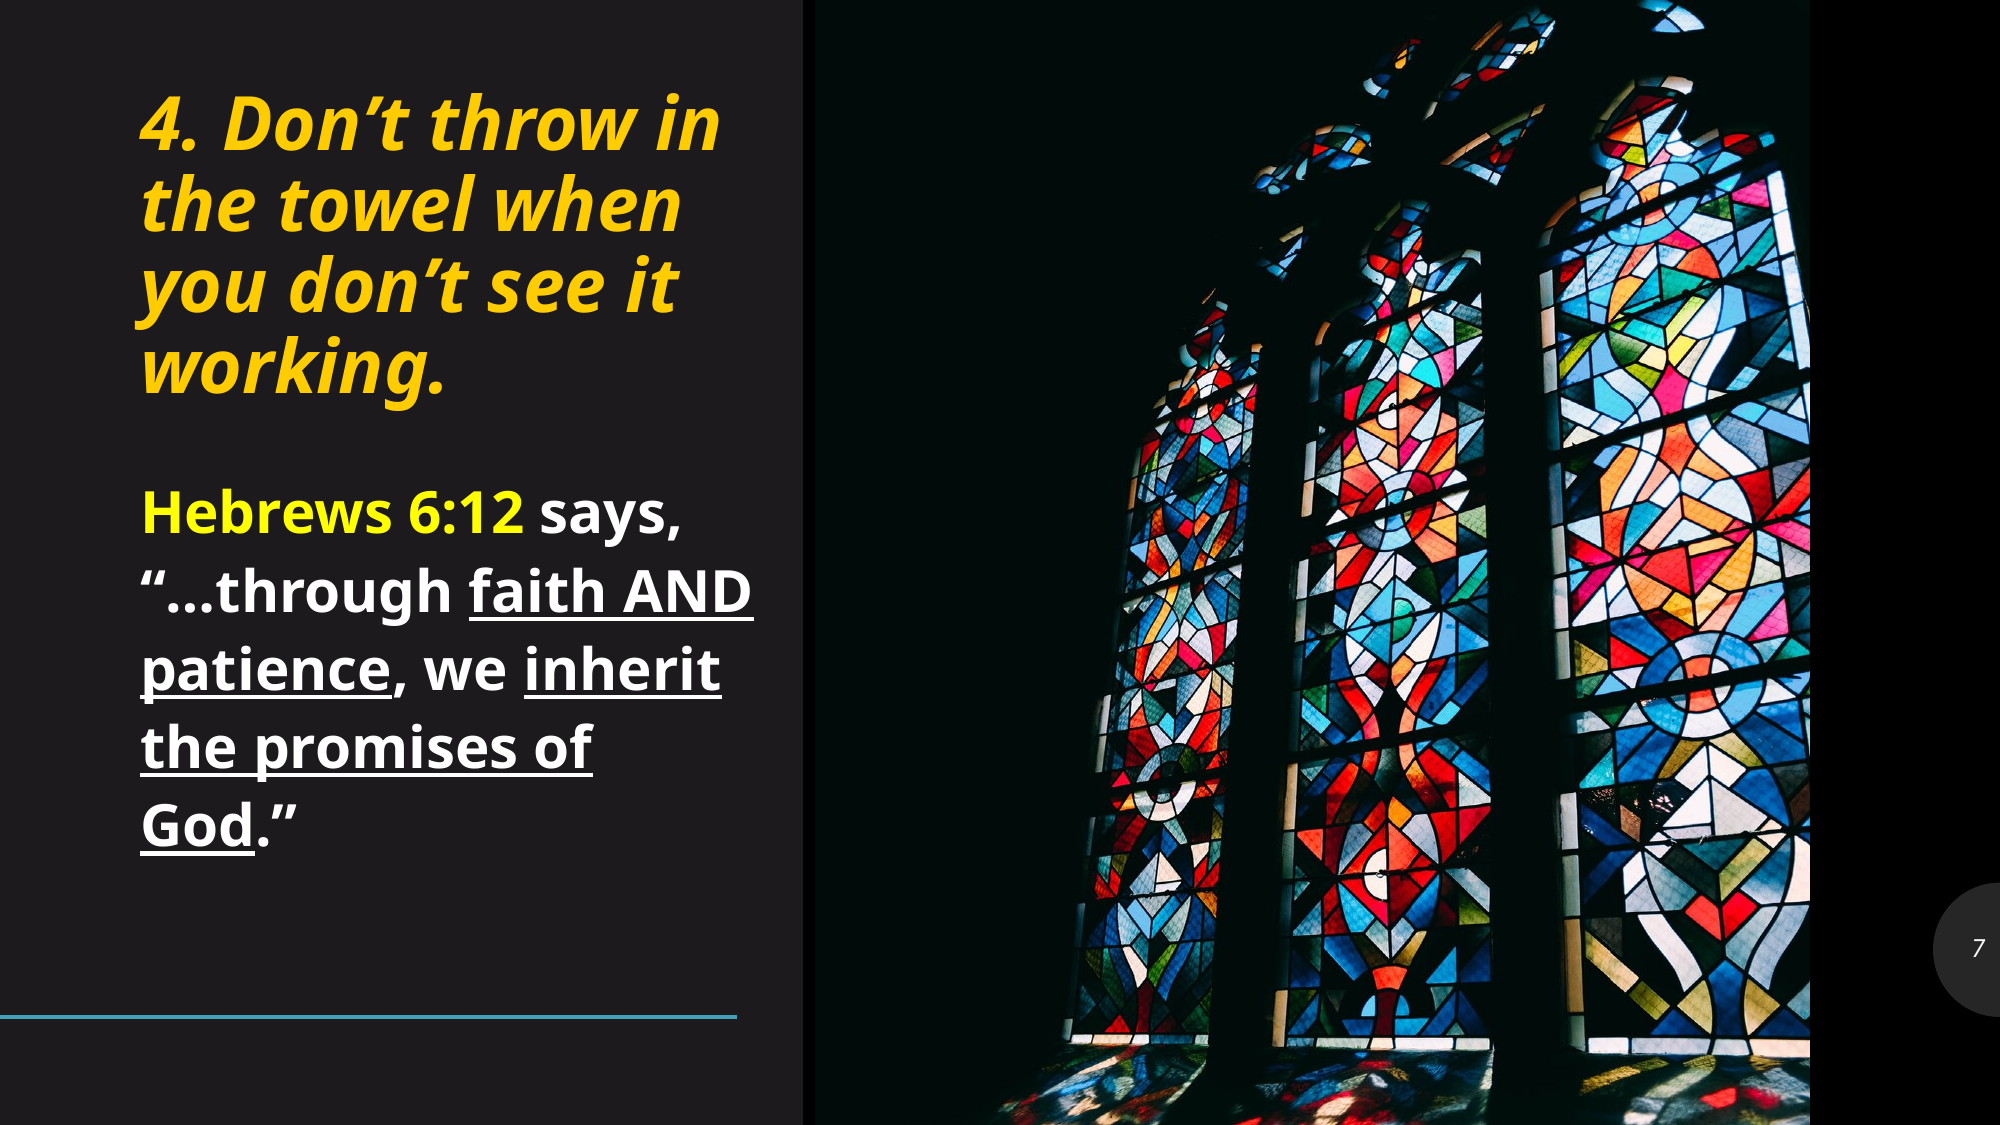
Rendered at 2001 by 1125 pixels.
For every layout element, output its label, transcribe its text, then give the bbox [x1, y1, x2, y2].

title 4. Don’t throw in the towel when you don’t see it working. [125, 91, 754, 418]
picture [814, 0, 1811, 1125]
slide_number 7 [1933, 919, 2000, 980]
list Hebrews 6:12 says, “…through faith AND patience, we inherit the promises of God.” [125, 459, 780, 1058]
